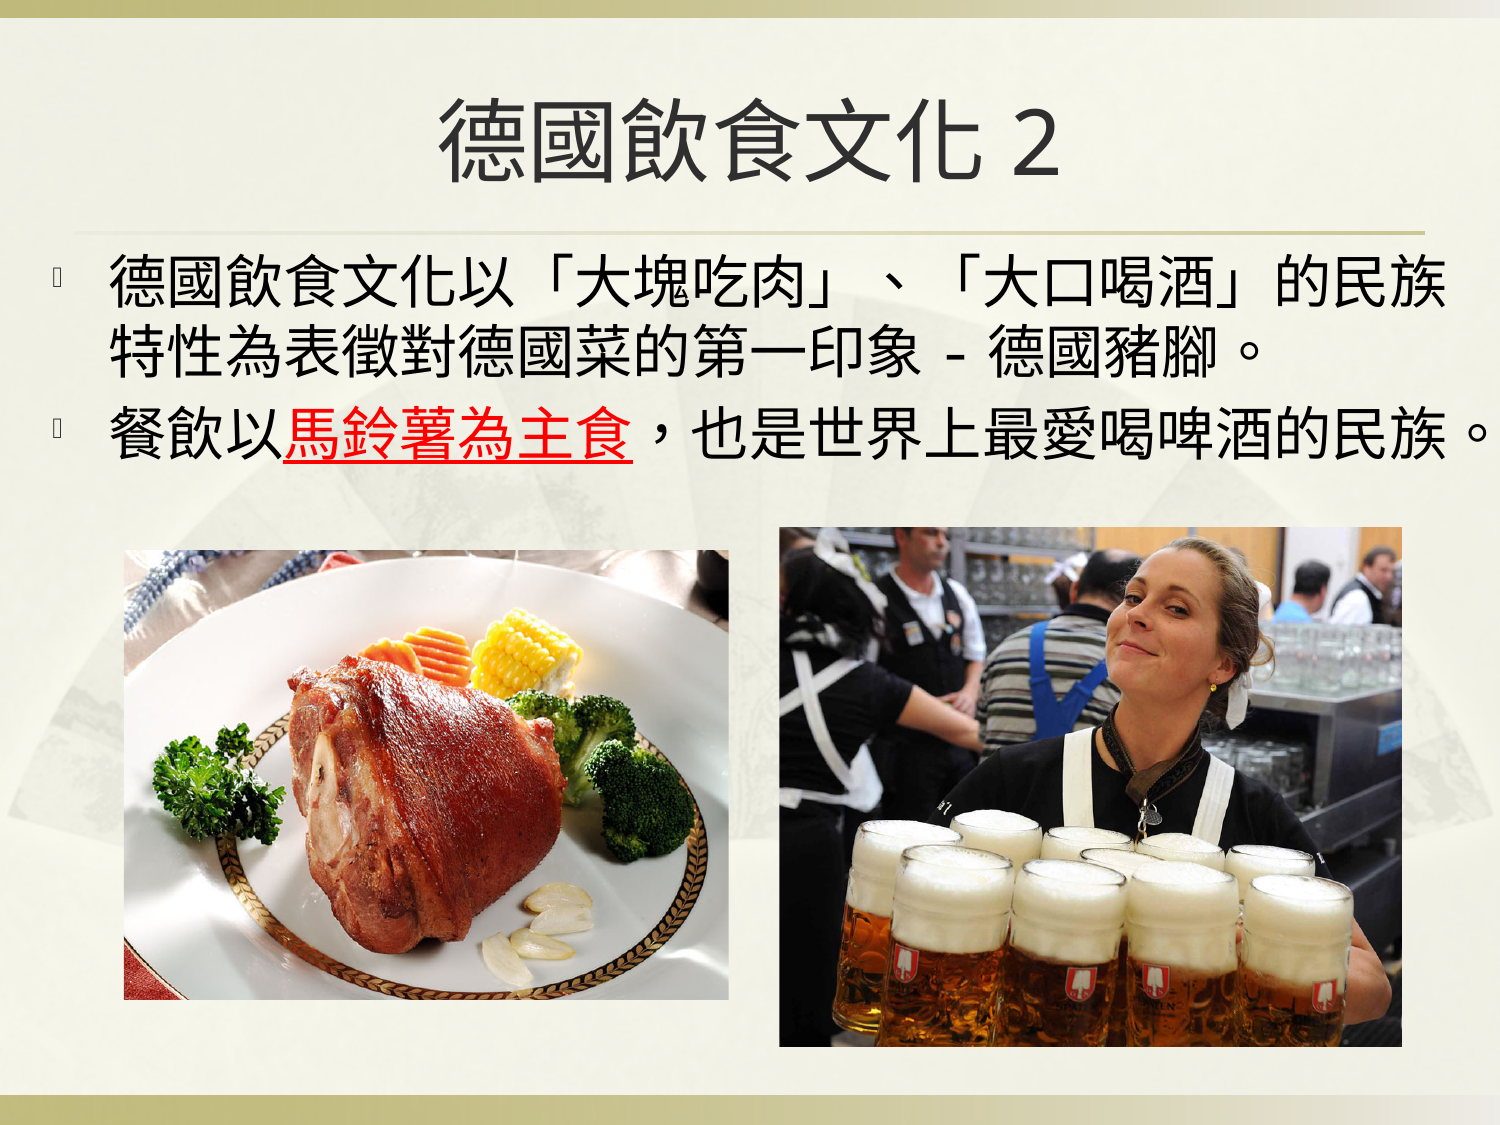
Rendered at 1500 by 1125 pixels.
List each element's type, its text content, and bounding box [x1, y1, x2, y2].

picture [123, 550, 730, 1001]
picture [778, 526, 1426, 1048]
title 德國飲食文化2 [75, 45, 1425, 233]
list 德國飲食文化以「大塊吃肉」、「大口喝酒」的民族特性為表徵對德國菜的第一印象-德國豬腳。 餐飲以馬鈴薯為主食，也是世界上最愛喝啤酒的民族。 [37, 237, 1500, 492]
